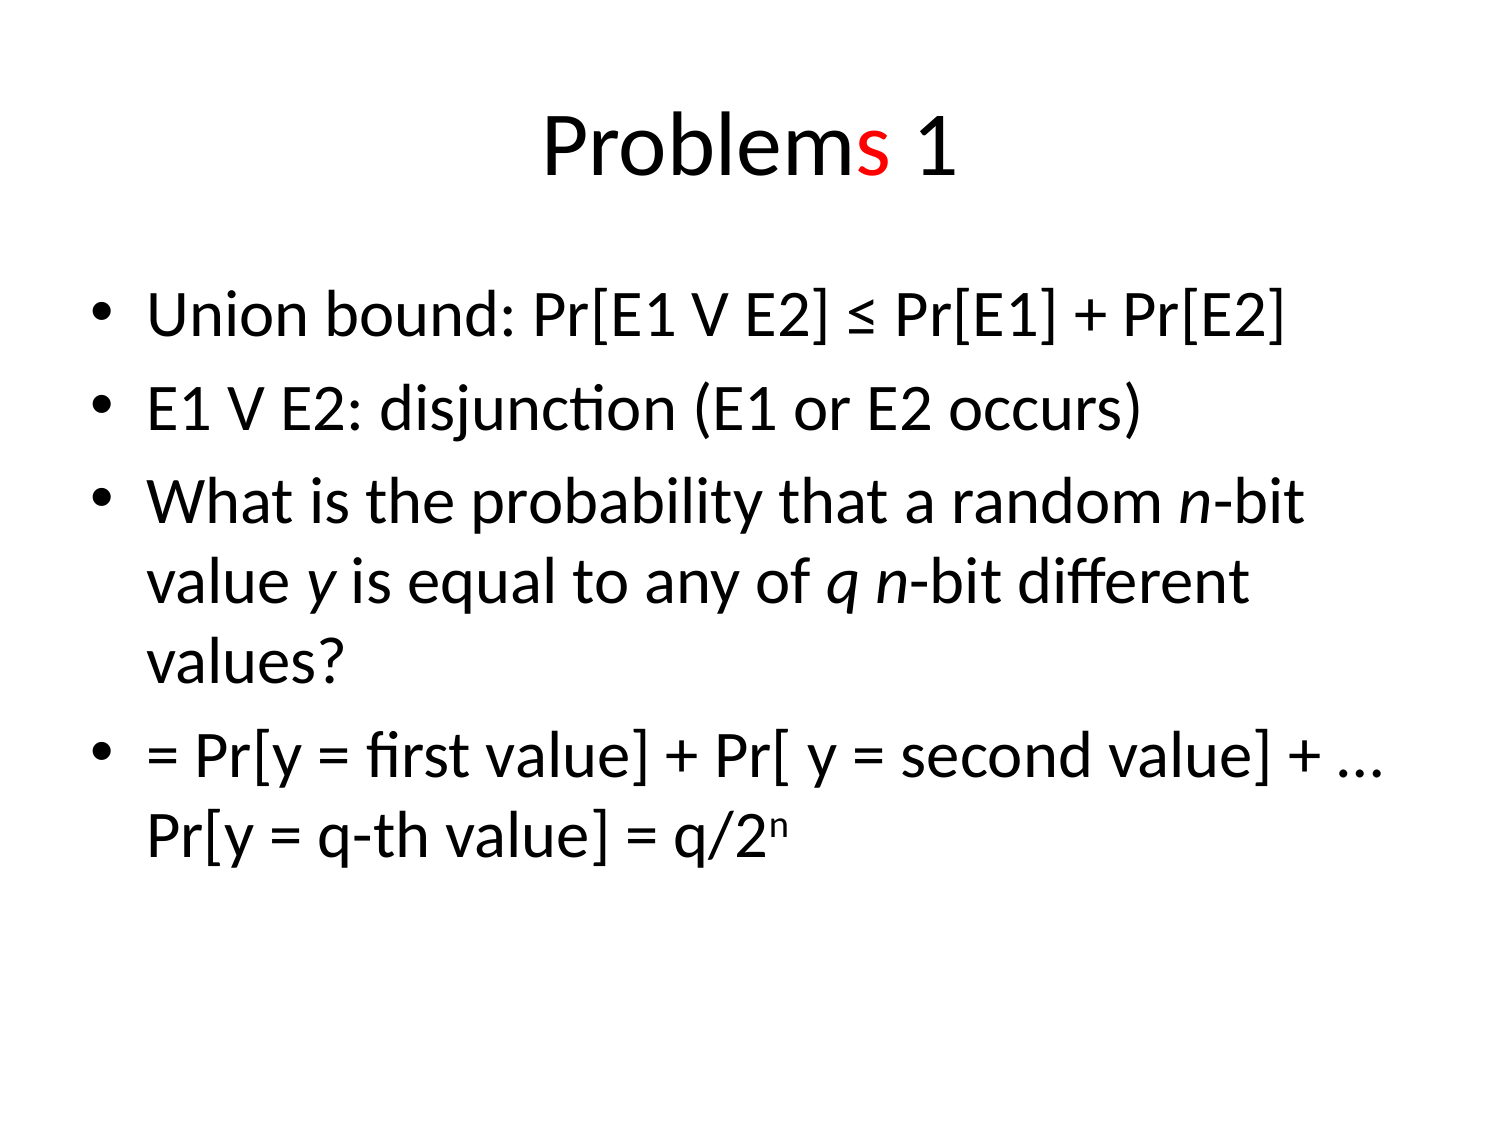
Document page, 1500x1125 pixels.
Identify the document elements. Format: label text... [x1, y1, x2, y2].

title Problems 1 [75, 45, 1425, 233]
list Union bound: Pr[E1 V E2] ≤ Pr[E1] + Pr[E2] E1 V E2: disjunction (E1 or E2 occurs) What is the probability that a random n-bit value y is equal to any of q n-bit different values? = Pr[y = first value] + Pr[ y = second value] + … Pr[y = q-th value] = q/2n [75, 262, 1425, 1005]
